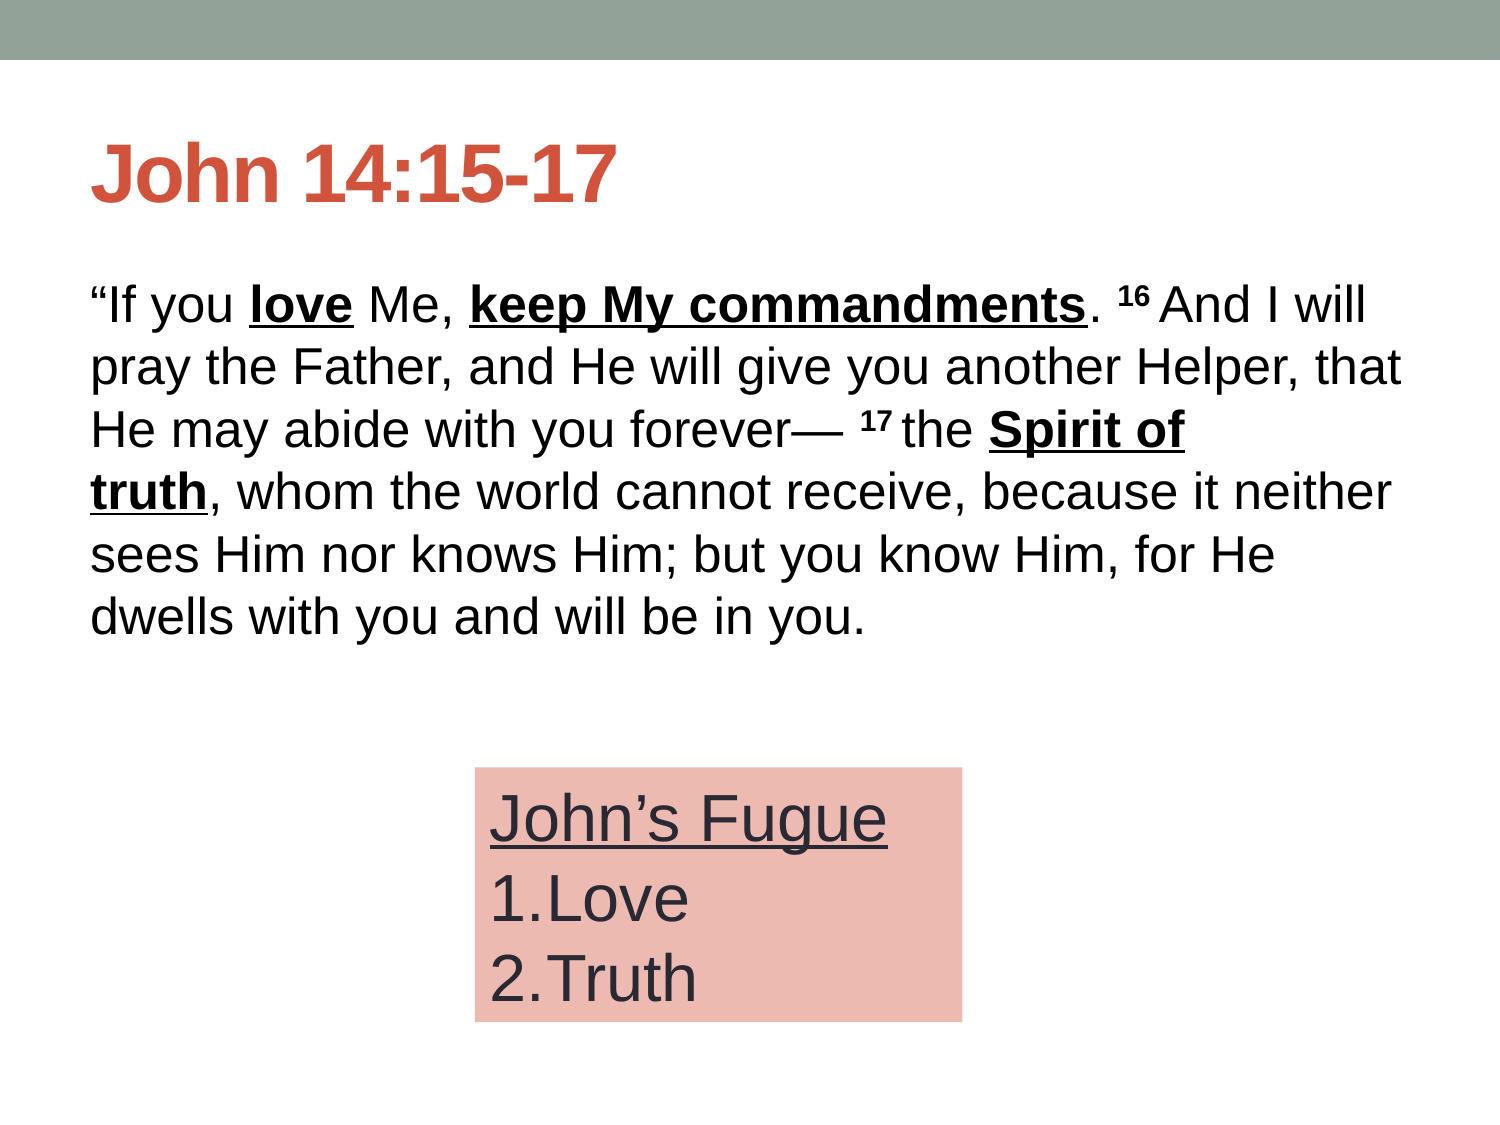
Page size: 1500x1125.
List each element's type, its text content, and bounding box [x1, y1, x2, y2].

title John 14:15-17 [75, 87, 1425, 250]
text_box John’s Fugue Love Truth [474, 767, 963, 1023]
list “If you love Me, keep My commandments. 16 And I will pray the Father, and He will give you another Helper, that He may abide with you forever— 17 the Spirit of truth, whom the world cannot receive, because it neither sees Him nor knows Him; but you know Him, for He dwells with you and will be in you. [75, 262, 1425, 700]
